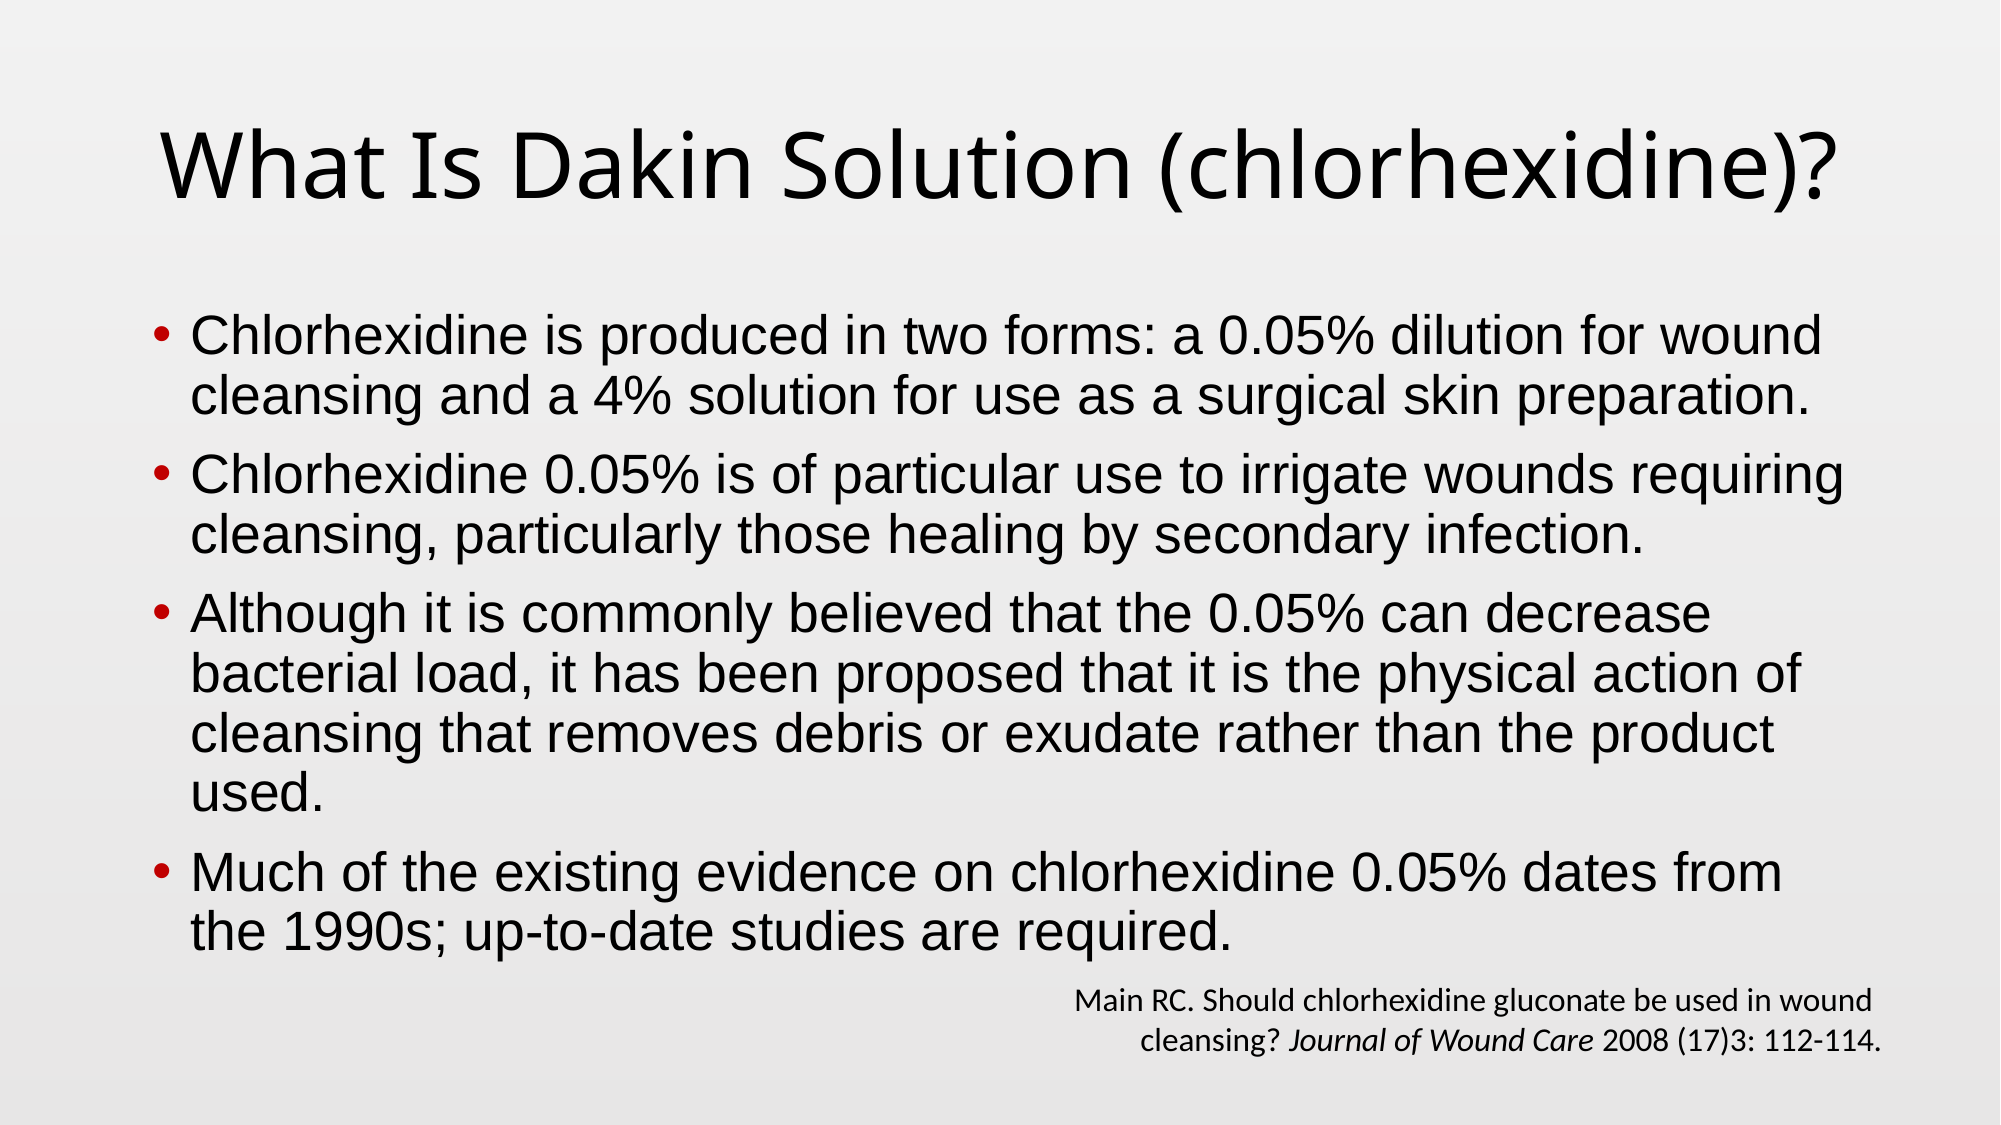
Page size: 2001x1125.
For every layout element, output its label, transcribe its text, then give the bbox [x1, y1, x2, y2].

title What Is Dakin Solution (chlorhexidine)? [137, 59, 1863, 278]
list Chlorhexidine is produced in two forms: a 0.05% dilution for wound cleansing and a 4% solution for use as a surgical skin preparation. Chlorhexidine 0.05% is of particular use to irrigate wounds requiring cleansing, particularly those healing by secondary infection. Although it is commonly believed that the 0.05% can decrease bacterial load, it has been proposed that it is the physical action of cleansing that removes debris or exudate rather than the product used. Much of the existing evidence on chlorhexidine 0.05% dates from the 1990s; up-to-date studies are required. [137, 299, 1863, 1014]
text_box Main RC. Should chlorhexidine gluconate be used in wound cleansing? Journal of Wound Care 2008 (17)3: 112-114. [1059, 970, 2000, 1065]
